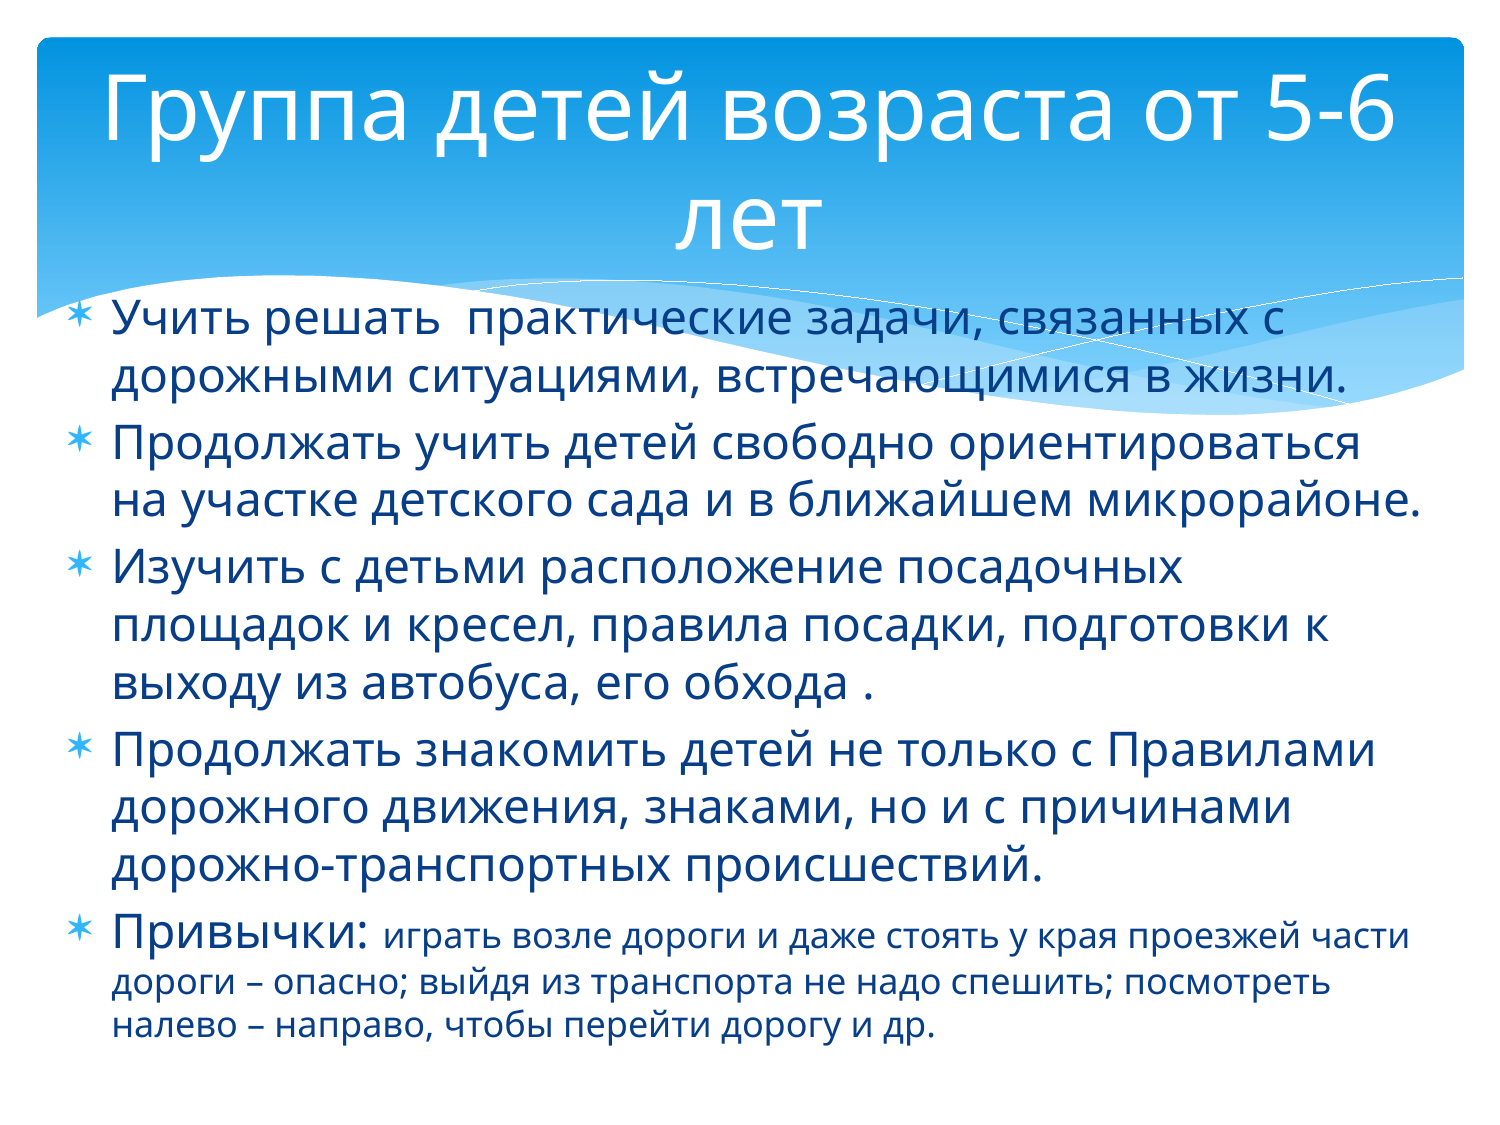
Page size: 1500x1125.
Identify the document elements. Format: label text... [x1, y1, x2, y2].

title Группа детей возраста от 5-6 лет [75, 55, 1425, 261]
list Учить решать практические задачи, связанных с дорожными ситуациями, встречающимися в жизни. Продолжать учить детей свободно ориентироваться на участке детского сада и в ближайшем микрорайоне. Изучить с детьми расположение посадочных площадок и кресел, правила посадки, подготовки к выходу из автобуса, его обхода . Продолжать знакомить детей не только с Правилами дорожного движения, знаками, но и с причинами дорожно-транспортных происшествий. Привычки: играть возле дороги и даже стоять у края проезжей части дороги – опасно; выйдя из транспорта не надо спешить; посмотреть налево – направо, чтобы перейти дорогу и др. [53, 278, 1447, 1071]
